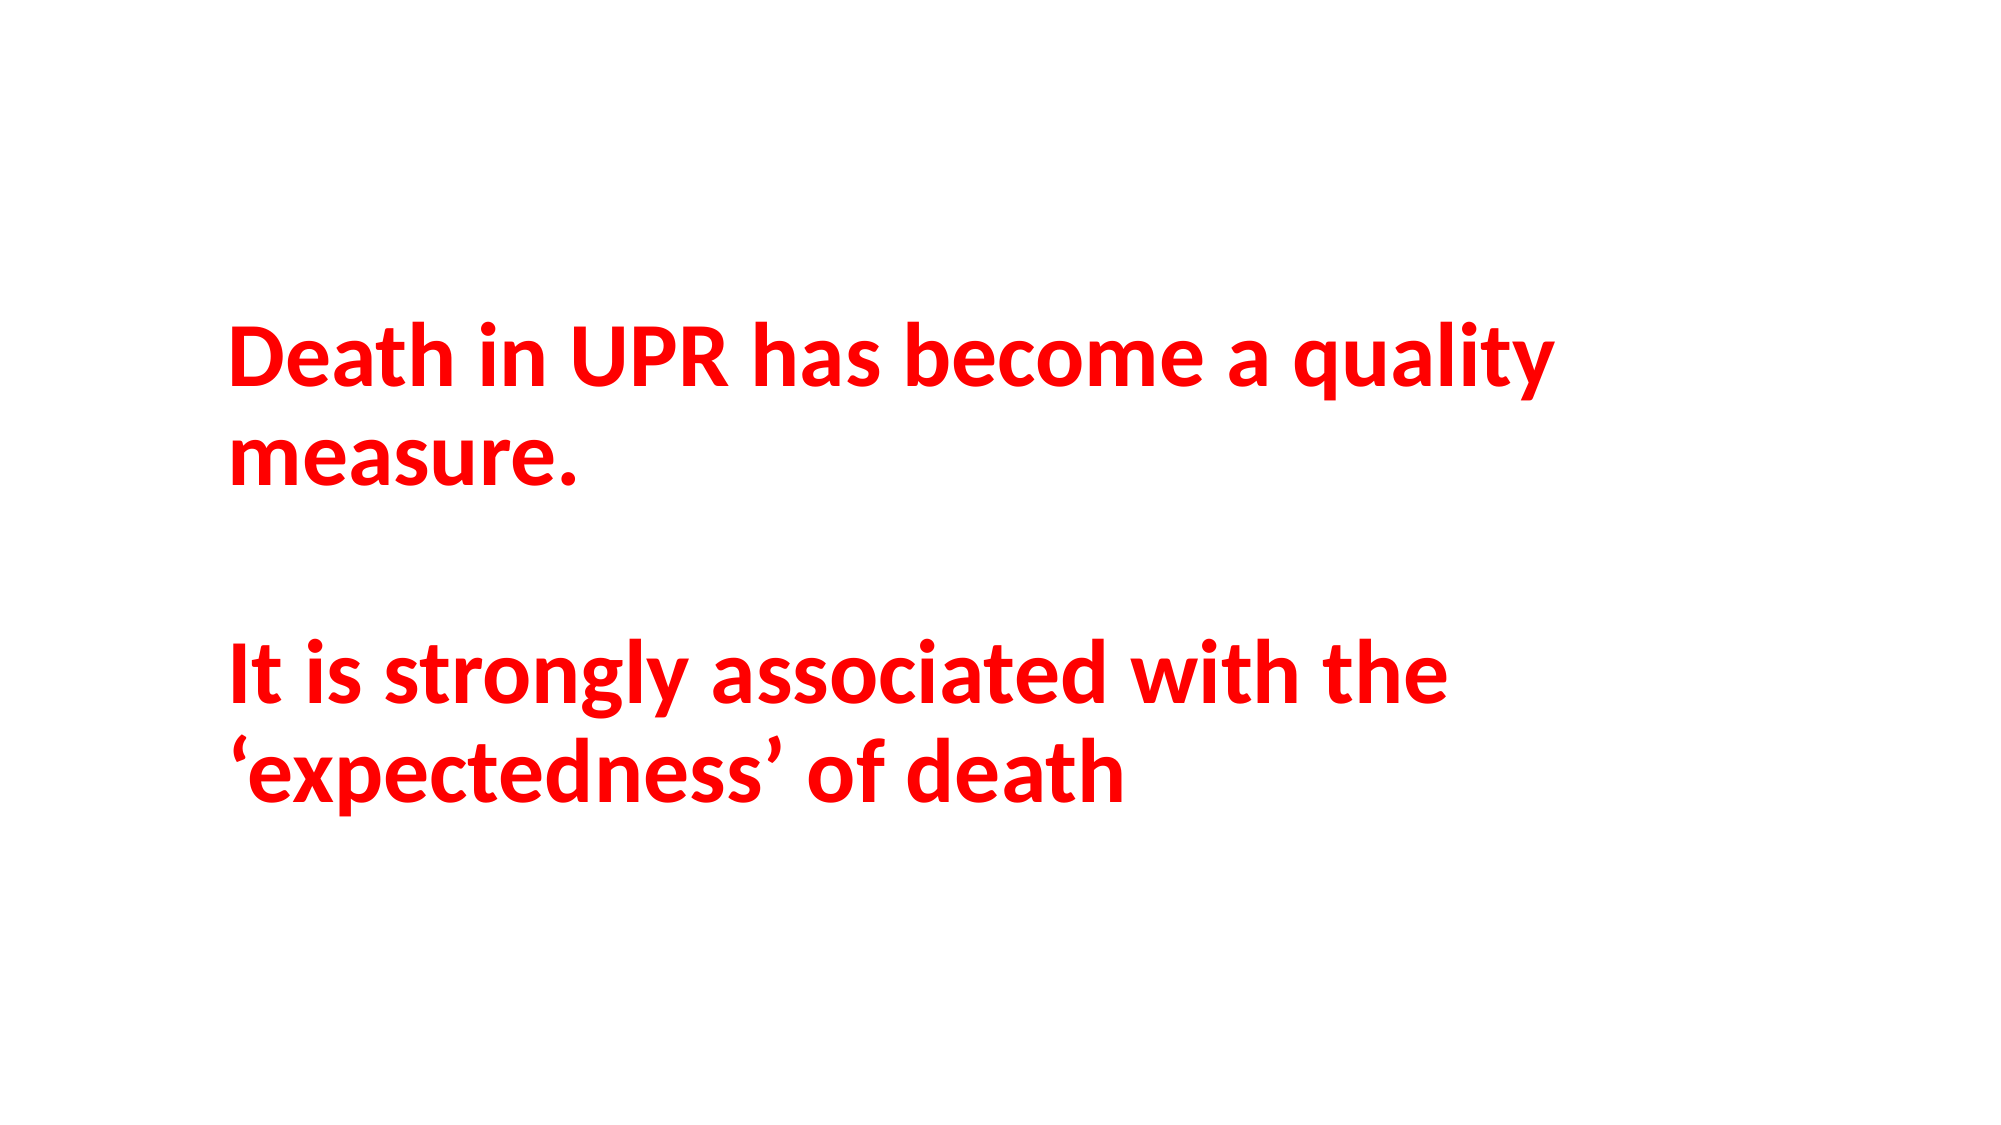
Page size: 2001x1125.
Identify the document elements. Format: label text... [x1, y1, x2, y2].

list Death in UPR has become a quality measure. It is strongly associated with the ‘expectedness’ of death [137, 299, 1863, 1014]
